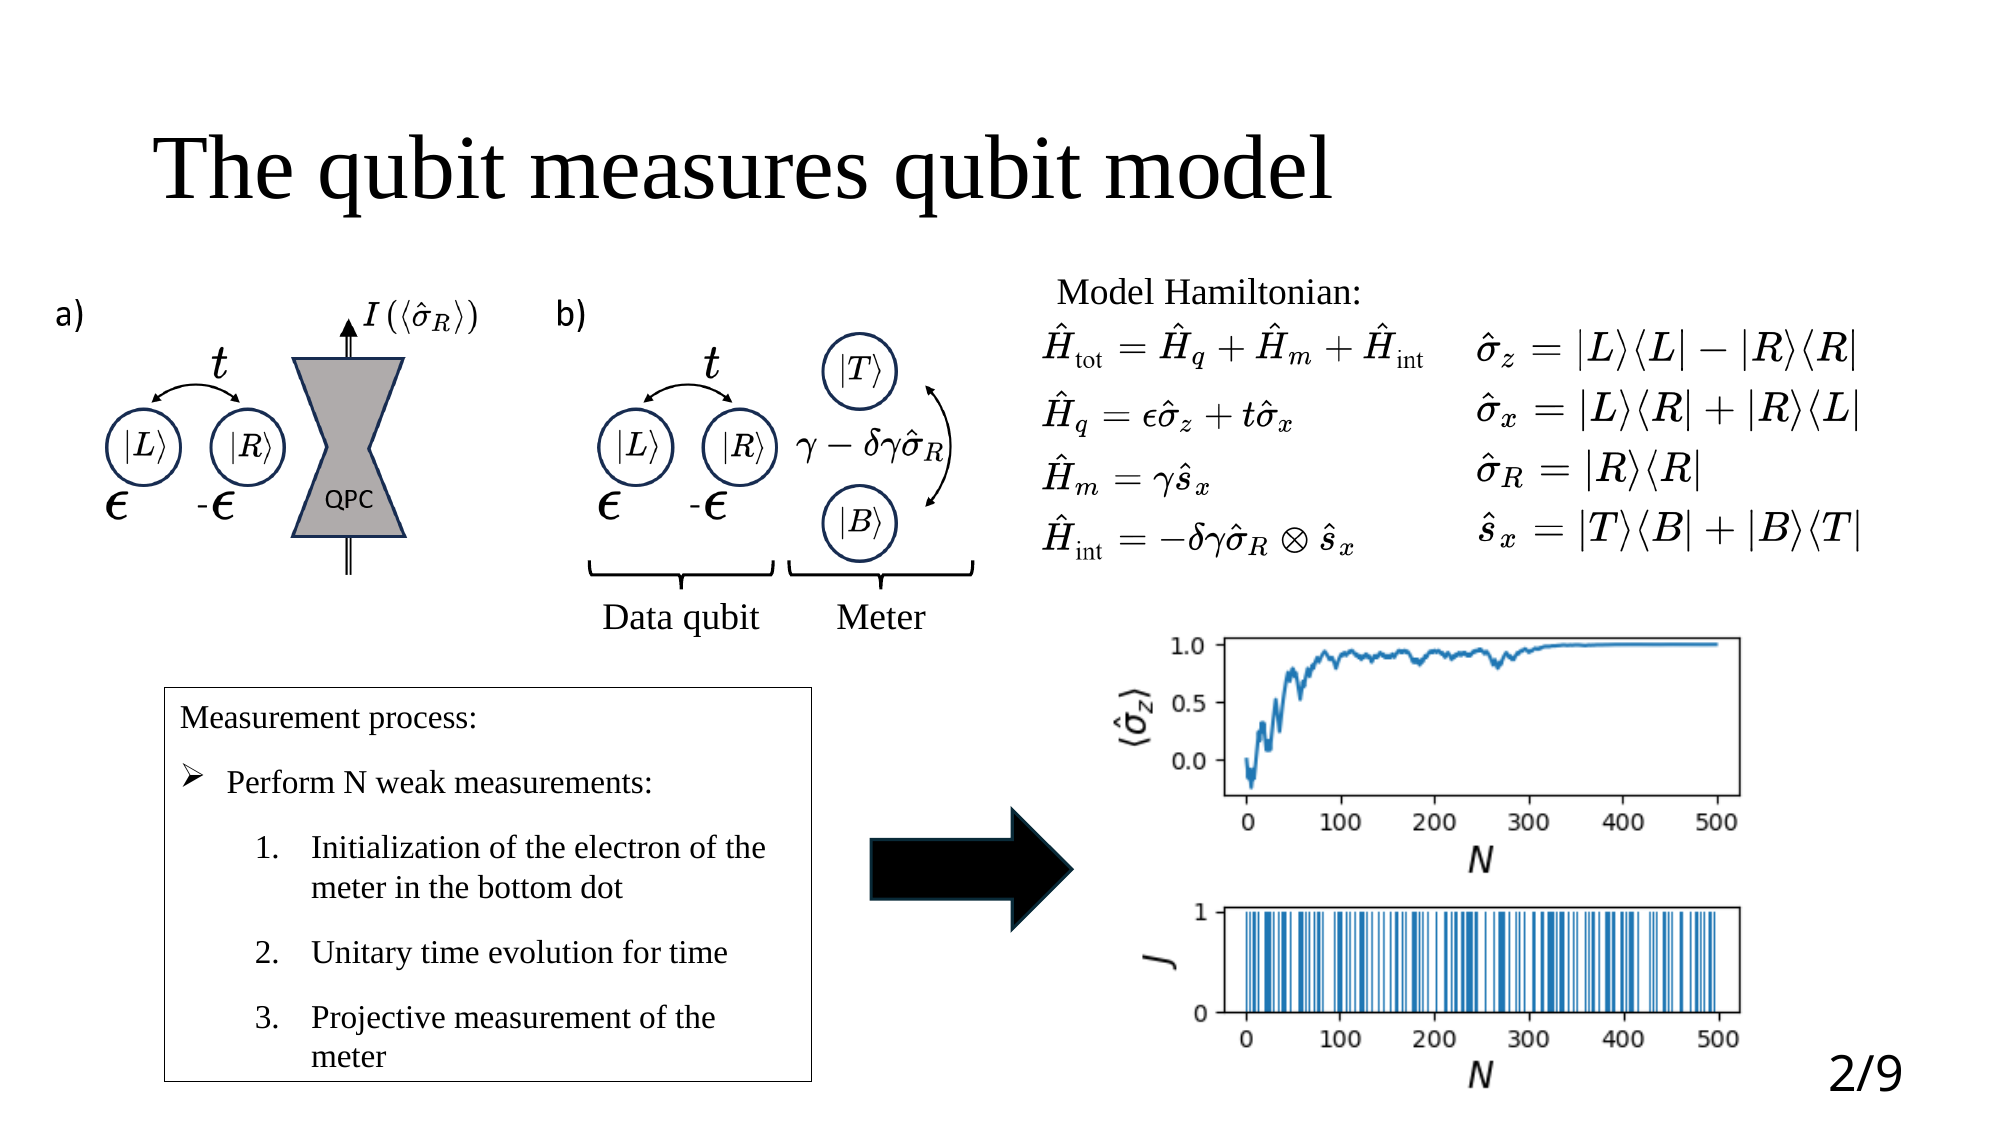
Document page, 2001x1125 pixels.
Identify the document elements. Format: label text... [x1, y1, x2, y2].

text_box Data qubit [573, 608, 773, 645]
title The qubit measures qubit model [137, 59, 1863, 278]
text_box [869, 805, 1075, 933]
picture [1476, 324, 1863, 556]
picture [1096, 618, 1759, 1113]
text_box 2/9 [1791, 1033, 1941, 1109]
text_box Meter [773, 584, 989, 645]
text_box [959, 560, 975, 577]
picture [1041, 319, 1428, 569]
text_box Model Hamiltonian: [1041, 259, 1428, 319]
picture [48, 271, 959, 608]
